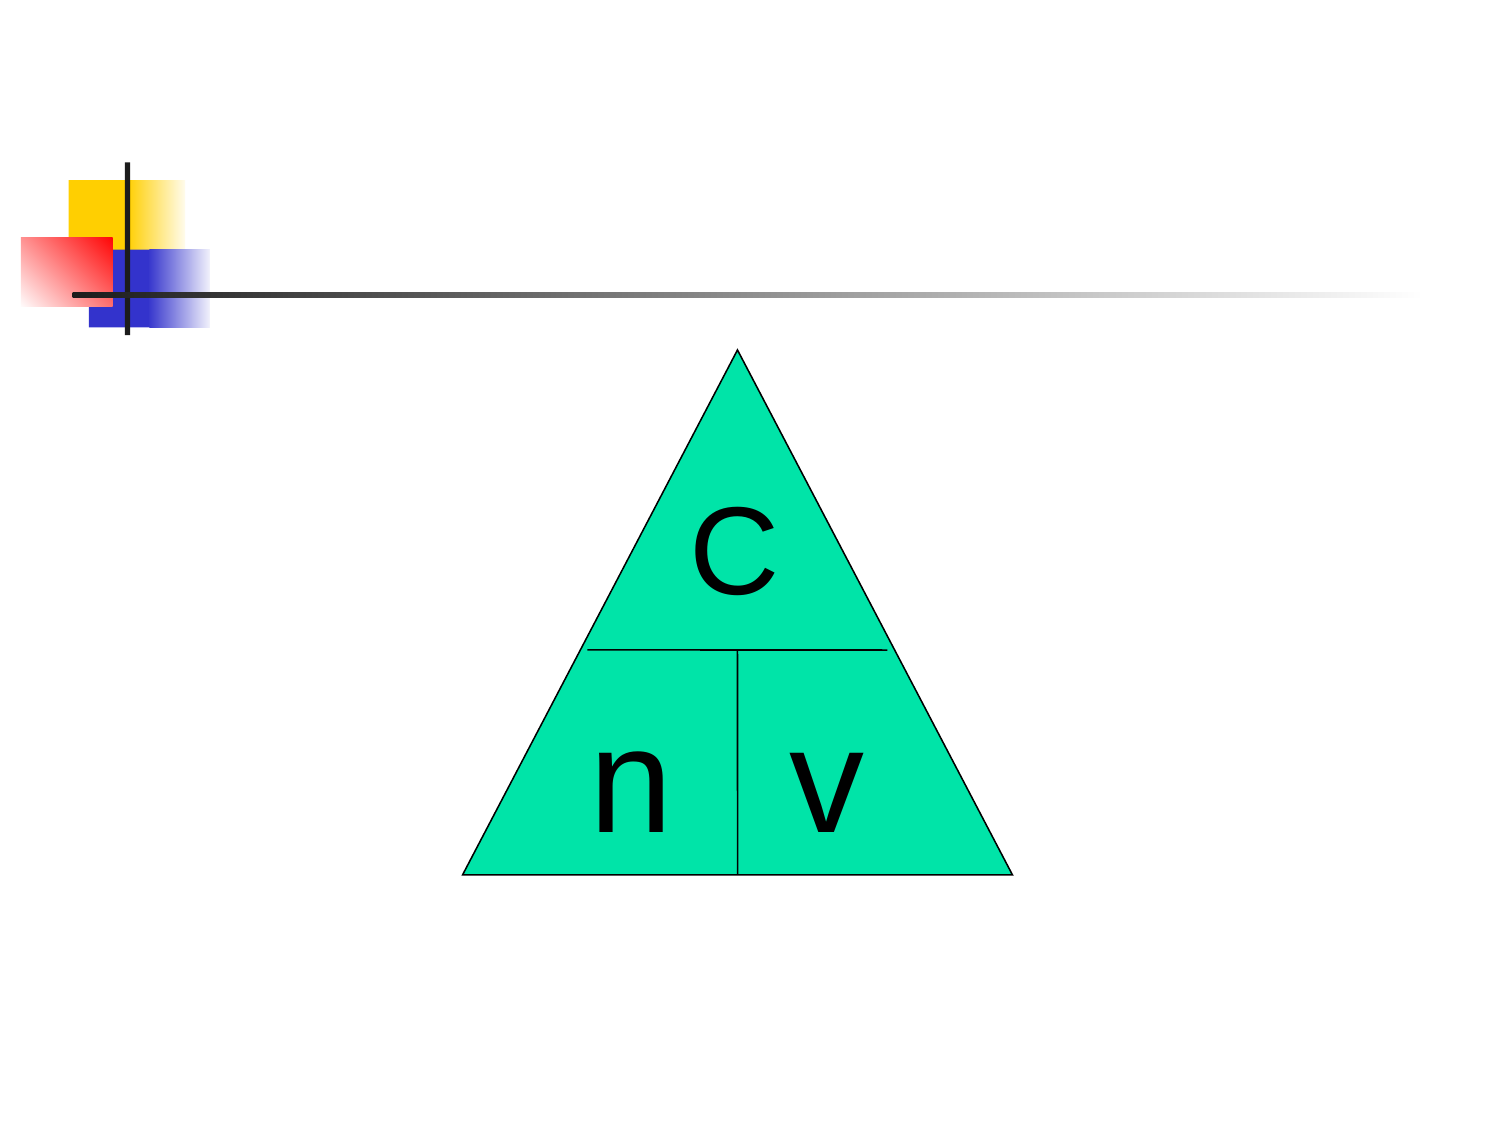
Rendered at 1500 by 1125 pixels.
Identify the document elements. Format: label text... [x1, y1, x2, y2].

text_box [678, 349, 797, 462]
text_box v [774, 674, 925, 870]
text_box [462, 469, 1013, 875]
text_box C [675, 462, 800, 628]
text_box n [574, 674, 725, 870]
